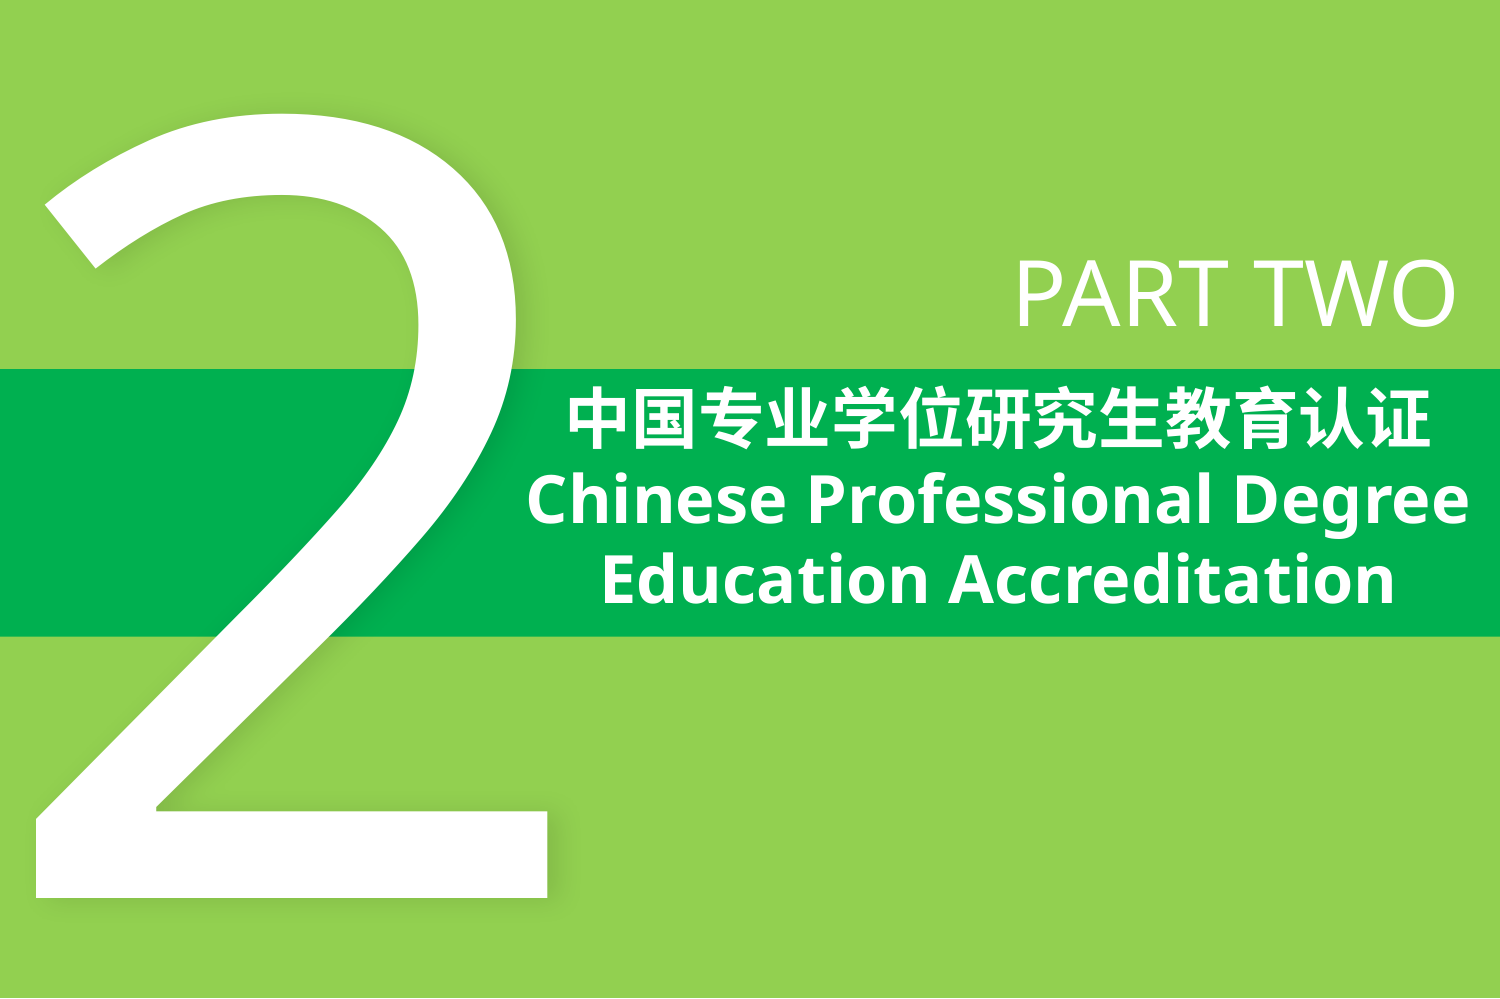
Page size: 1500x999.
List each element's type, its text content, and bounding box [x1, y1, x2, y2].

text_box PART TWO [996, 227, 1476, 353]
text_box 2 [0, 0, 619, 999]
text_box 中国专业学位研究生教育认证 Chinese Professional Degree Education Accreditation [479, 369, 1500, 704]
